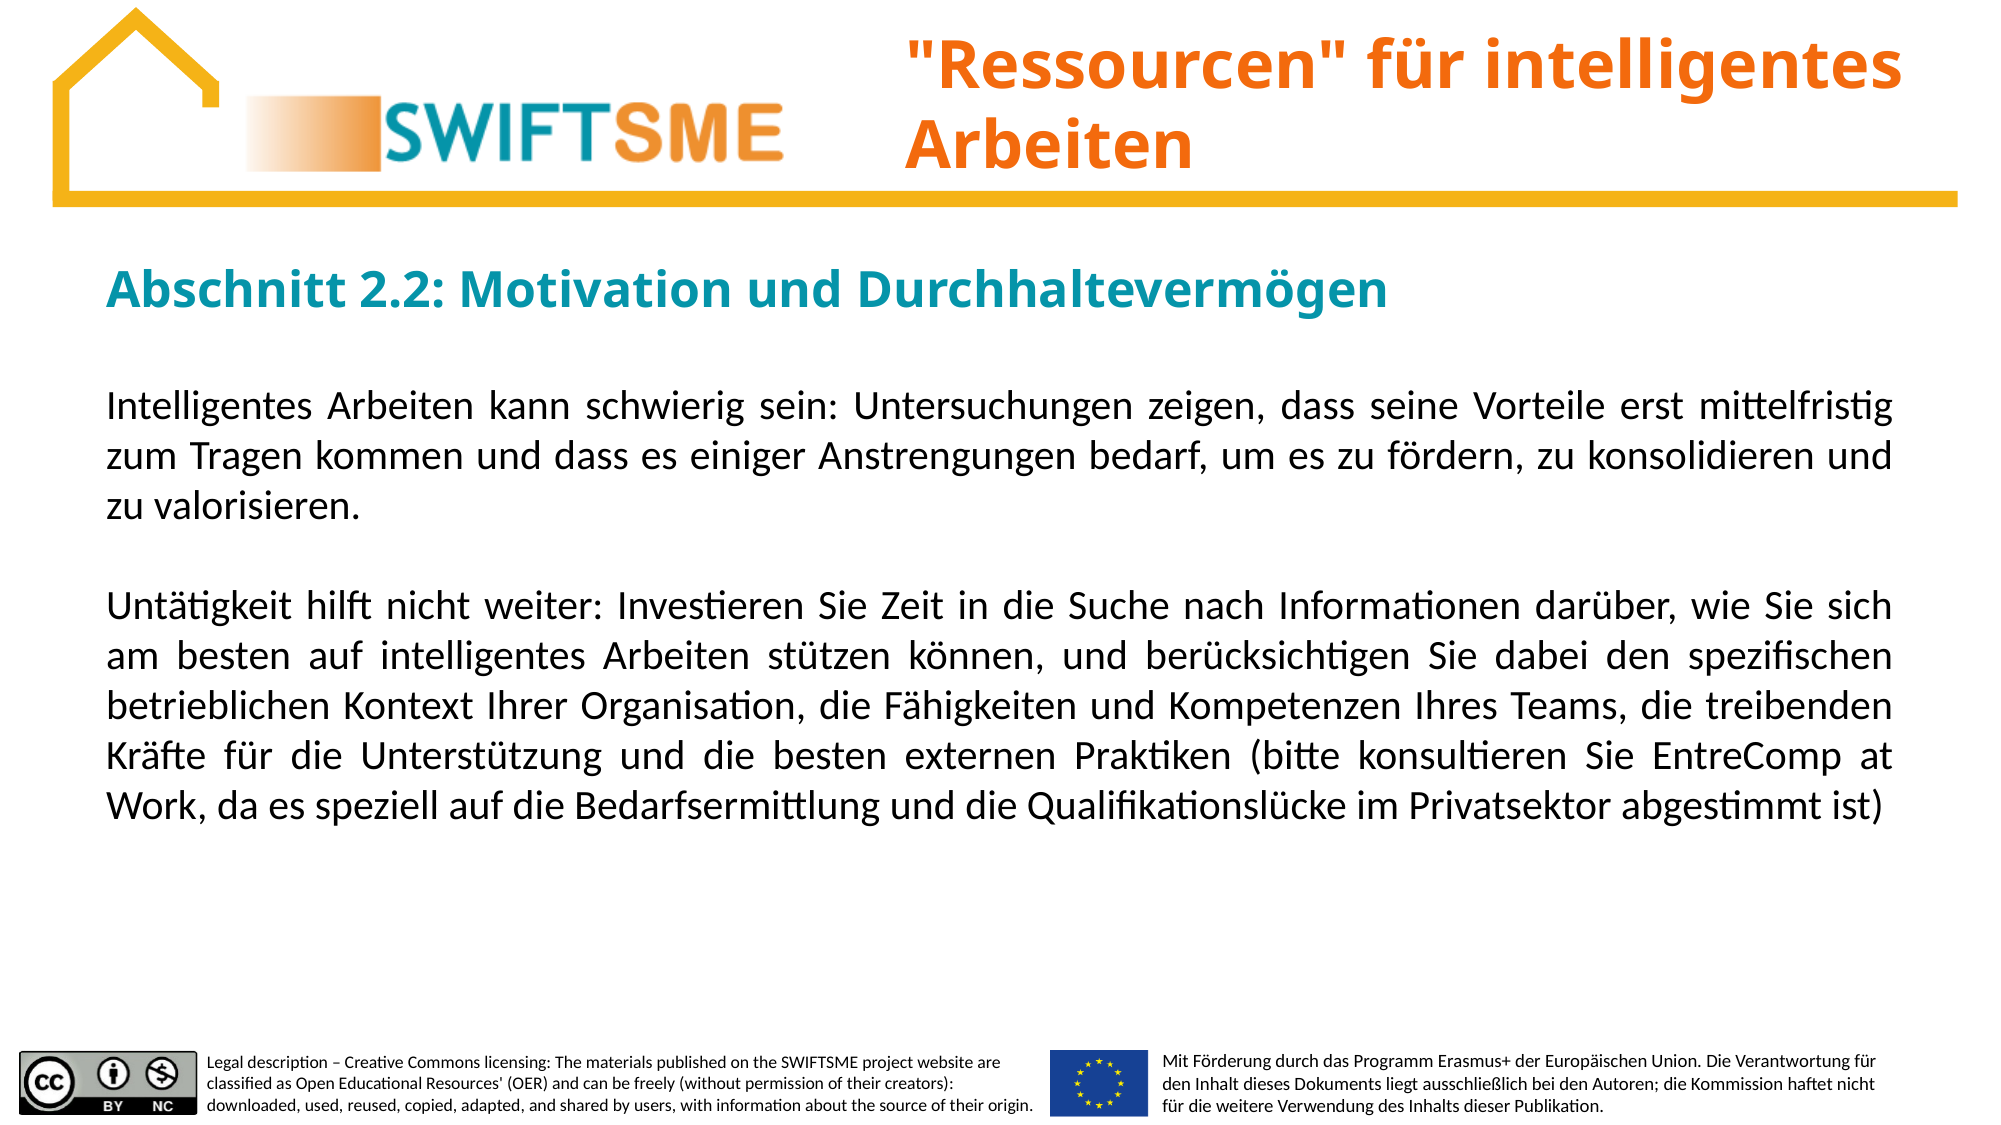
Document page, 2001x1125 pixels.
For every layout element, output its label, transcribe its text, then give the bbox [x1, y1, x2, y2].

text_box Mit Förderung durch das Programm Erasmus+ der Europäischen Union. Die Verantwortung für den Inhalt dieses Dokuments liegt ausschließlich bei den Autoren; die Kommission haftet nicht für die weitere Verwendung des Inhalts dieser Publikation. [1147, 1041, 1910, 1124]
picture [1050, 1050, 1153, 1117]
text_box Legal description – Creative Commons licensing: The materials published on the SWIFTSME project website are classified as Open Educational Resources' (OER) and can be freely (without permission of their creators): downloaded, used, reused, copied, adapted, and shared by users, with information about the source of their origin. [191, 1043, 1058, 1123]
text_box Abschnitt 2.2: Motivation und Durchhaltevermögen Intelligentes Arbeiten kann schwierig sein: Untersuchungen zeigen, dass seine Vorteile erst mittelfristig zum Tragen kommen und dass es einiger Anstrengungen bedarf, um es zu fördern, zu konsolidieren und zu valorisieren. Untätigkeit hilft nicht weiter: Investieren Sie Zeit in die Suche nach Informationen darüber, wie Sie sich am besten auf intelligentes Arbeiten stützen können, und berücksichtigen Sie dabei den spezifischen betrieblichen Kontext Ihrer Organisation, die Fähigkeiten und Kompetenzen Ihres Teams, die treibenden Kräfte für die Unterstützung und die besten externen Praktiken (bitte konsultieren Sie EntreComp at Work, da es speziell auf die Bedarfsermittlung und die Qualifikationslücke im Privatsektor abgestimmt ist) [91, 250, 1909, 836]
text_box "Ressourcen" für intelligentes Arbeiten [890, 14, 2000, 189]
picture [19, 1050, 198, 1115]
picture [231, 80, 799, 187]
